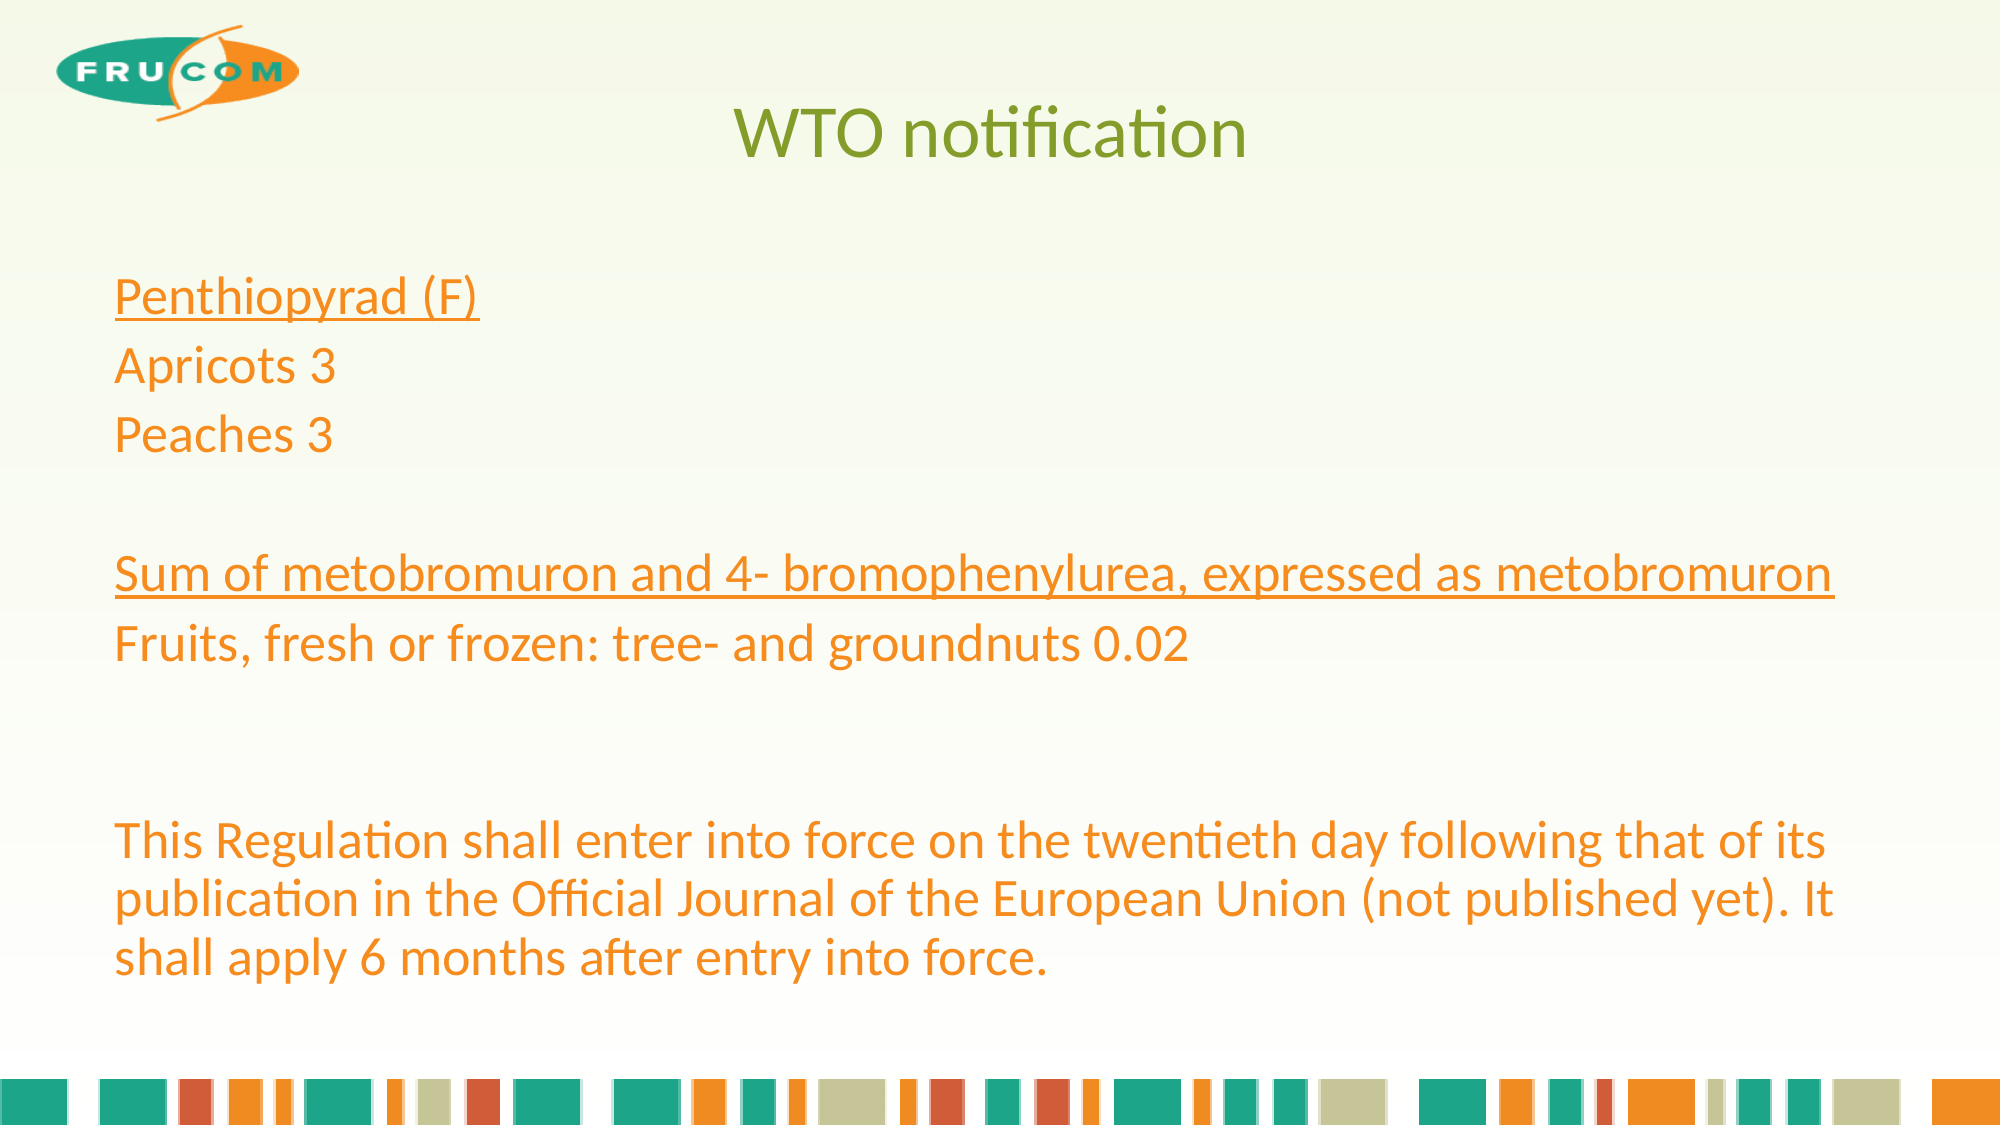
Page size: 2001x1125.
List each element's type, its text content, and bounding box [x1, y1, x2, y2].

picture [56, 24, 299, 122]
text_box Penthiopyrad (F) Apricots 3 Peaches 3 Sum of metobromuron and 4- bromophenylurea, expressed as metobromuron Fruits, fresh or frozen: tree- and groundnuts 0.02 This Regulation shall enter into force on the twentieth day following that of its publication in the Official Journal of the European Union (not published yet). It shall apply 6 months after entry into force. [99, 260, 1900, 1042]
picture [0, 1079, 2000, 1125]
title WTO notification [99, 33, 1900, 222]
